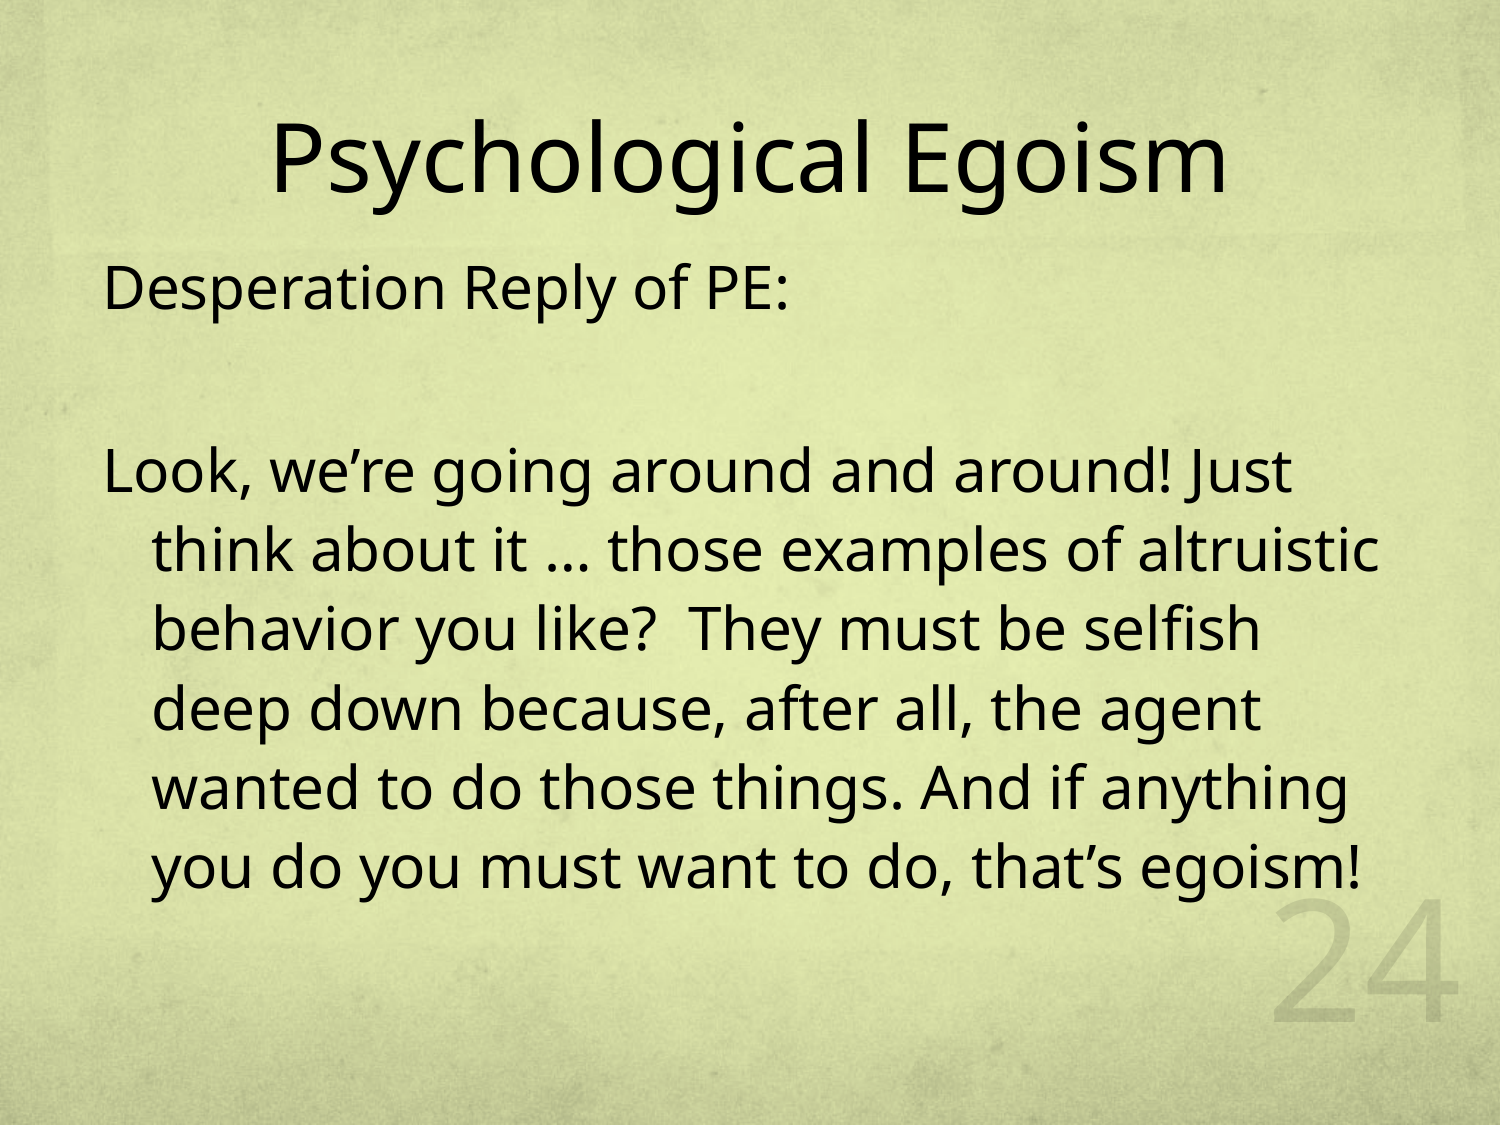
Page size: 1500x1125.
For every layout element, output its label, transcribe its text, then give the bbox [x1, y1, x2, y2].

title Psychological Egoism [150, 82, 1350, 225]
text_box Desperation Reply of PE: Look, we’re going around and around! Just think about it … those examples of altruistic behavior you like? They must be selfish deep down because, after all, the agent wanted to do those things. And if anything you do you must want to do, that’s egoism! [87, 234, 1413, 930]
slide_number 23 [1233, 898, 1478, 1038]
